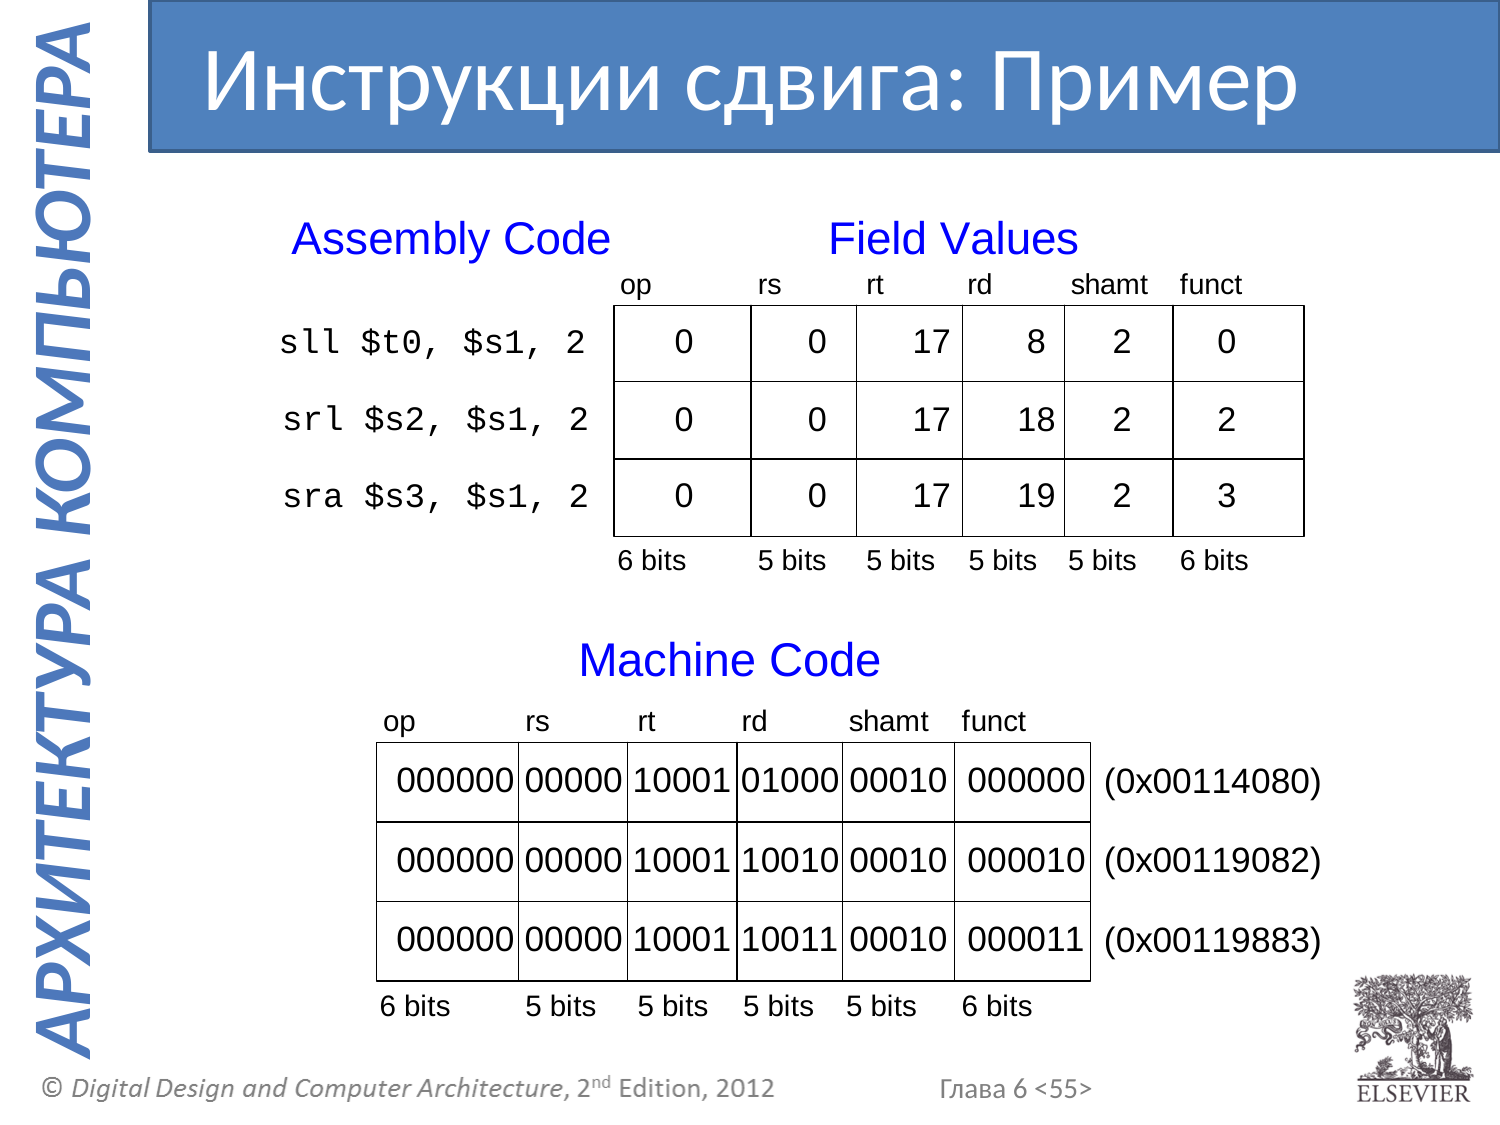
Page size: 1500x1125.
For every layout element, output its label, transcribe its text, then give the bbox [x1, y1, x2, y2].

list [349, 620, 1376, 1047]
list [249, 199, 1326, 600]
picture [0, 0, 1500, 1125]
text_box [112, 200, 1438, 1050]
text_box Инструкции сдвига: Пример [187, 11, 1488, 136]
